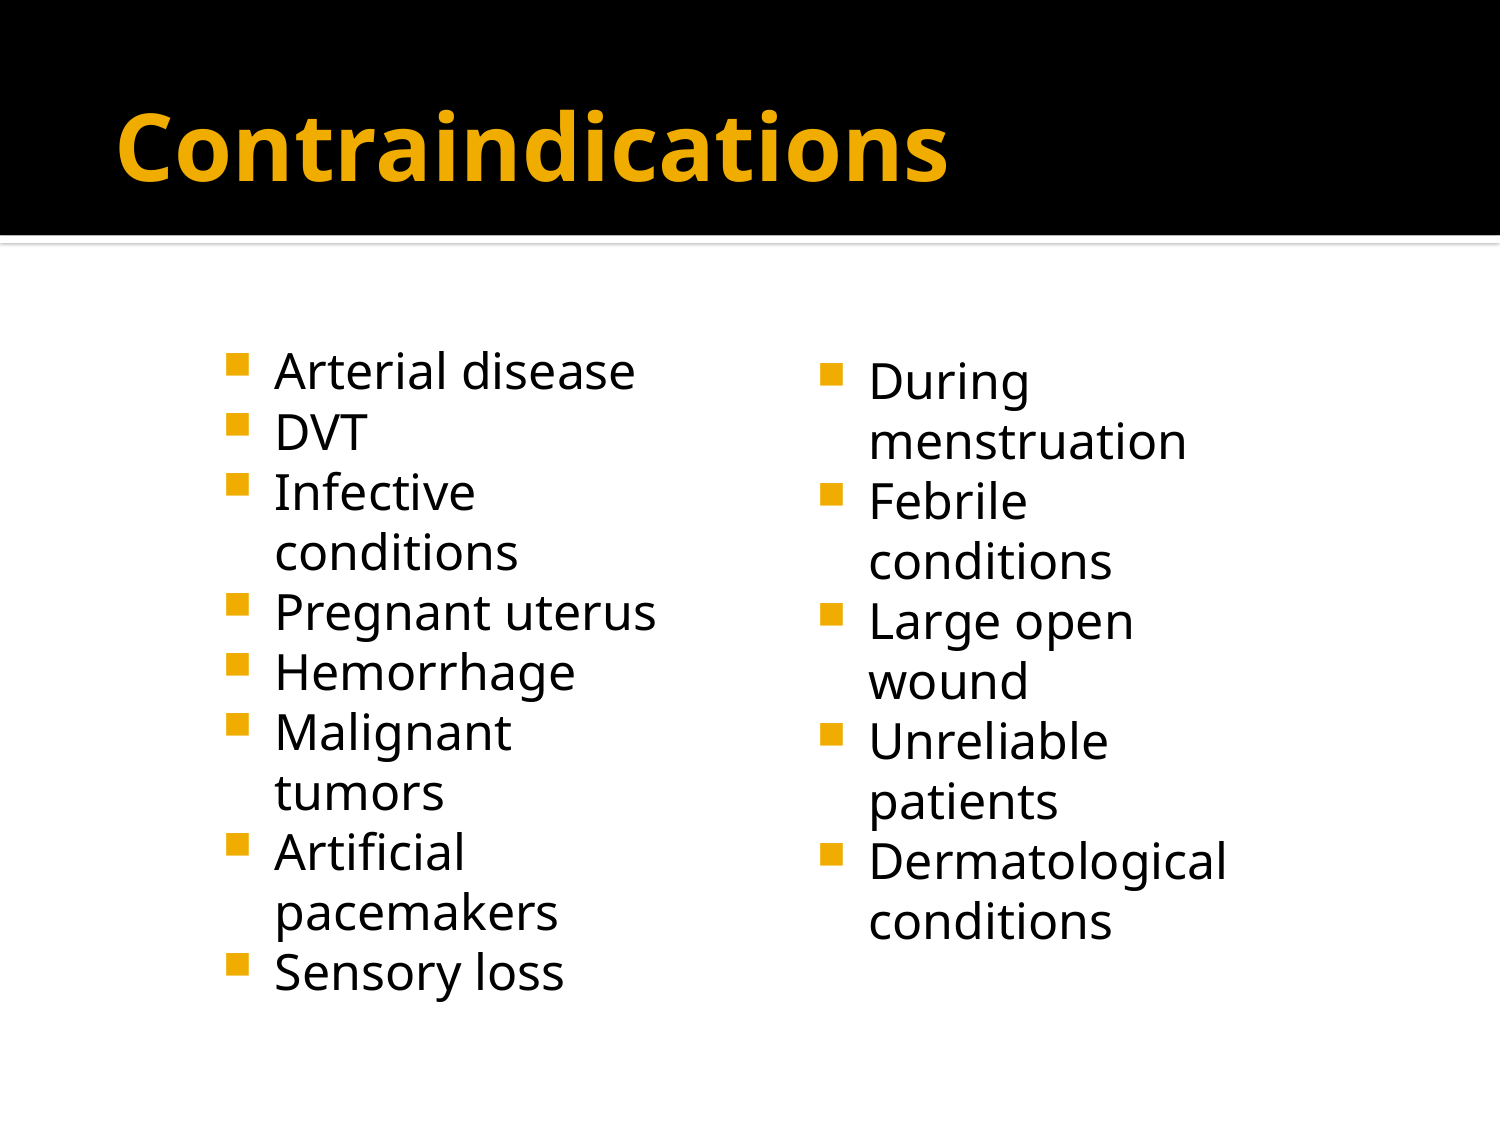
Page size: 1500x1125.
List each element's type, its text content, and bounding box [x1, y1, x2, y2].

title Contraindications [99, 50, 1450, 238]
list Arterial disease DVT Infective conditions Pregnant uterus Hemorrhage Malignant tumors Artificial pacemakers Sensory loss [187, 324, 675, 1000]
list During menstruation Febrile conditions Large open wound Unreliable patients Dermatological conditions [787, 275, 1275, 913]
